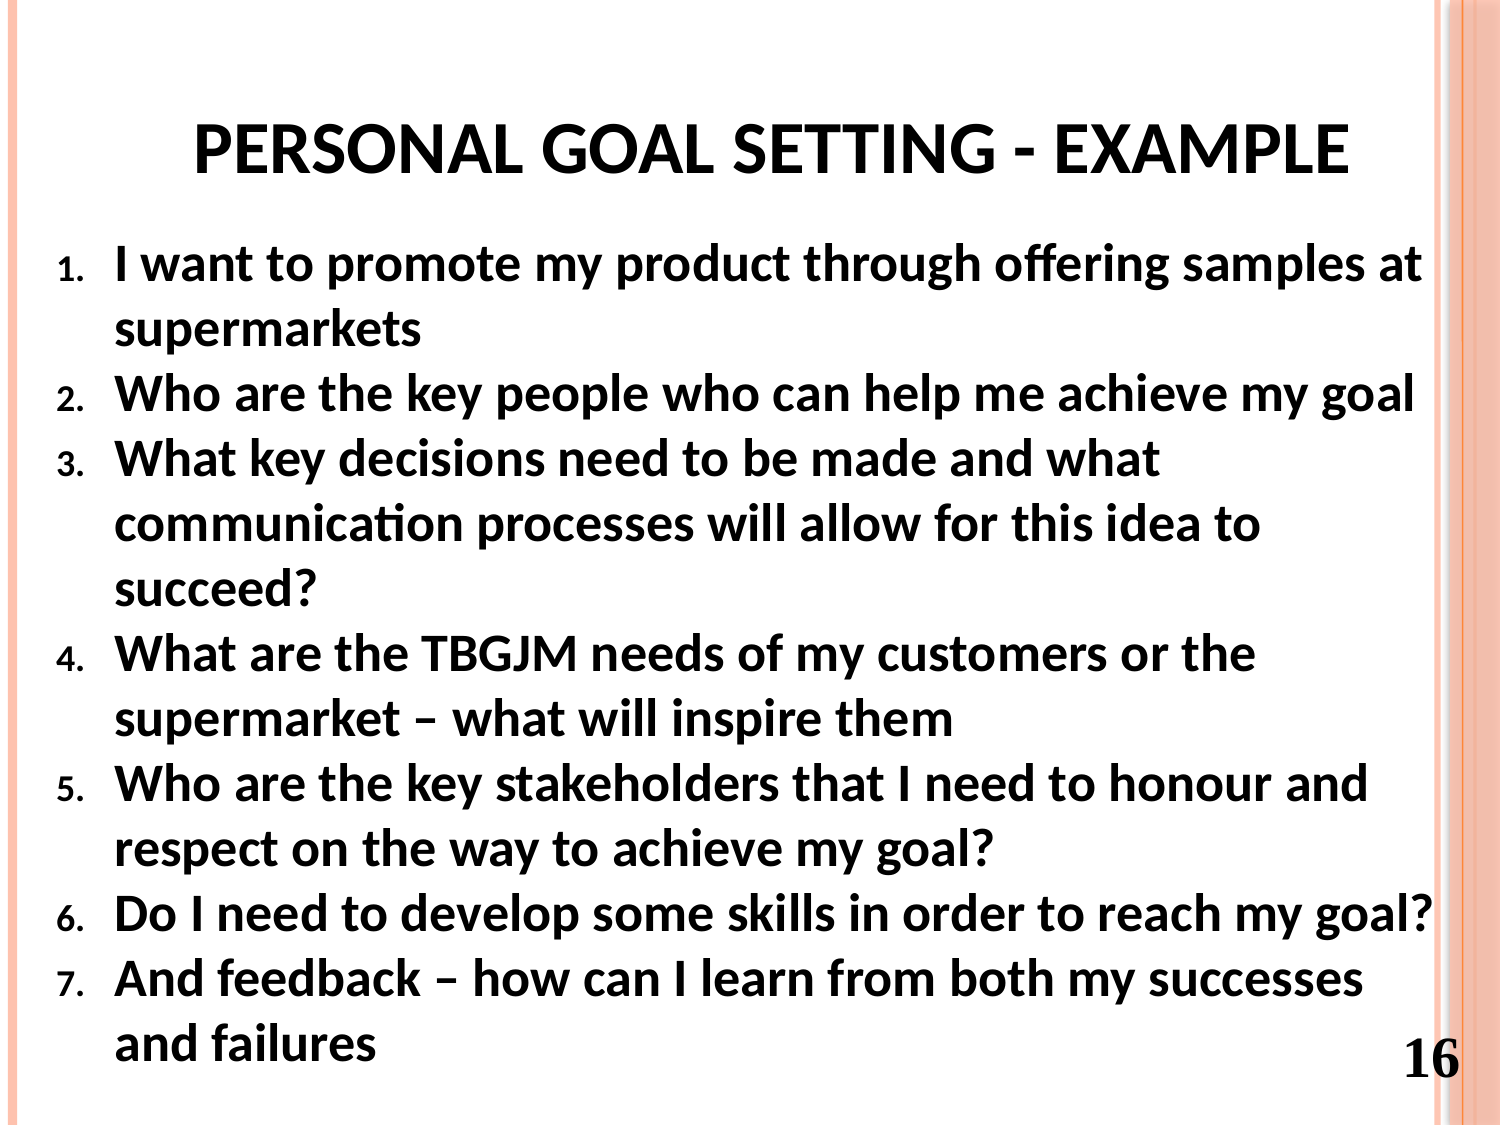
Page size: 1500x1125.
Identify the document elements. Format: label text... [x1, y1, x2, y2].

title Personal goal setting - Example [75, 45, 1471, 197]
slide_number 16 [1363, 1011, 1500, 1097]
list I want to promote my product through offering samples at supermarkets Who are the key people who can help me achieve my goal What key decisions need to be made and what communication processes will allow for this idea to succeed? What are the TBGJM needs of my customers or the supermarket – what will inspire them Who are the key stakeholders that I need to honour and respect on the way to achieve my goal? Do I need to develop some skills in order to reach my goal? And feedback – how can I learn from both my successes and failures [41, 219, 1459, 1125]
